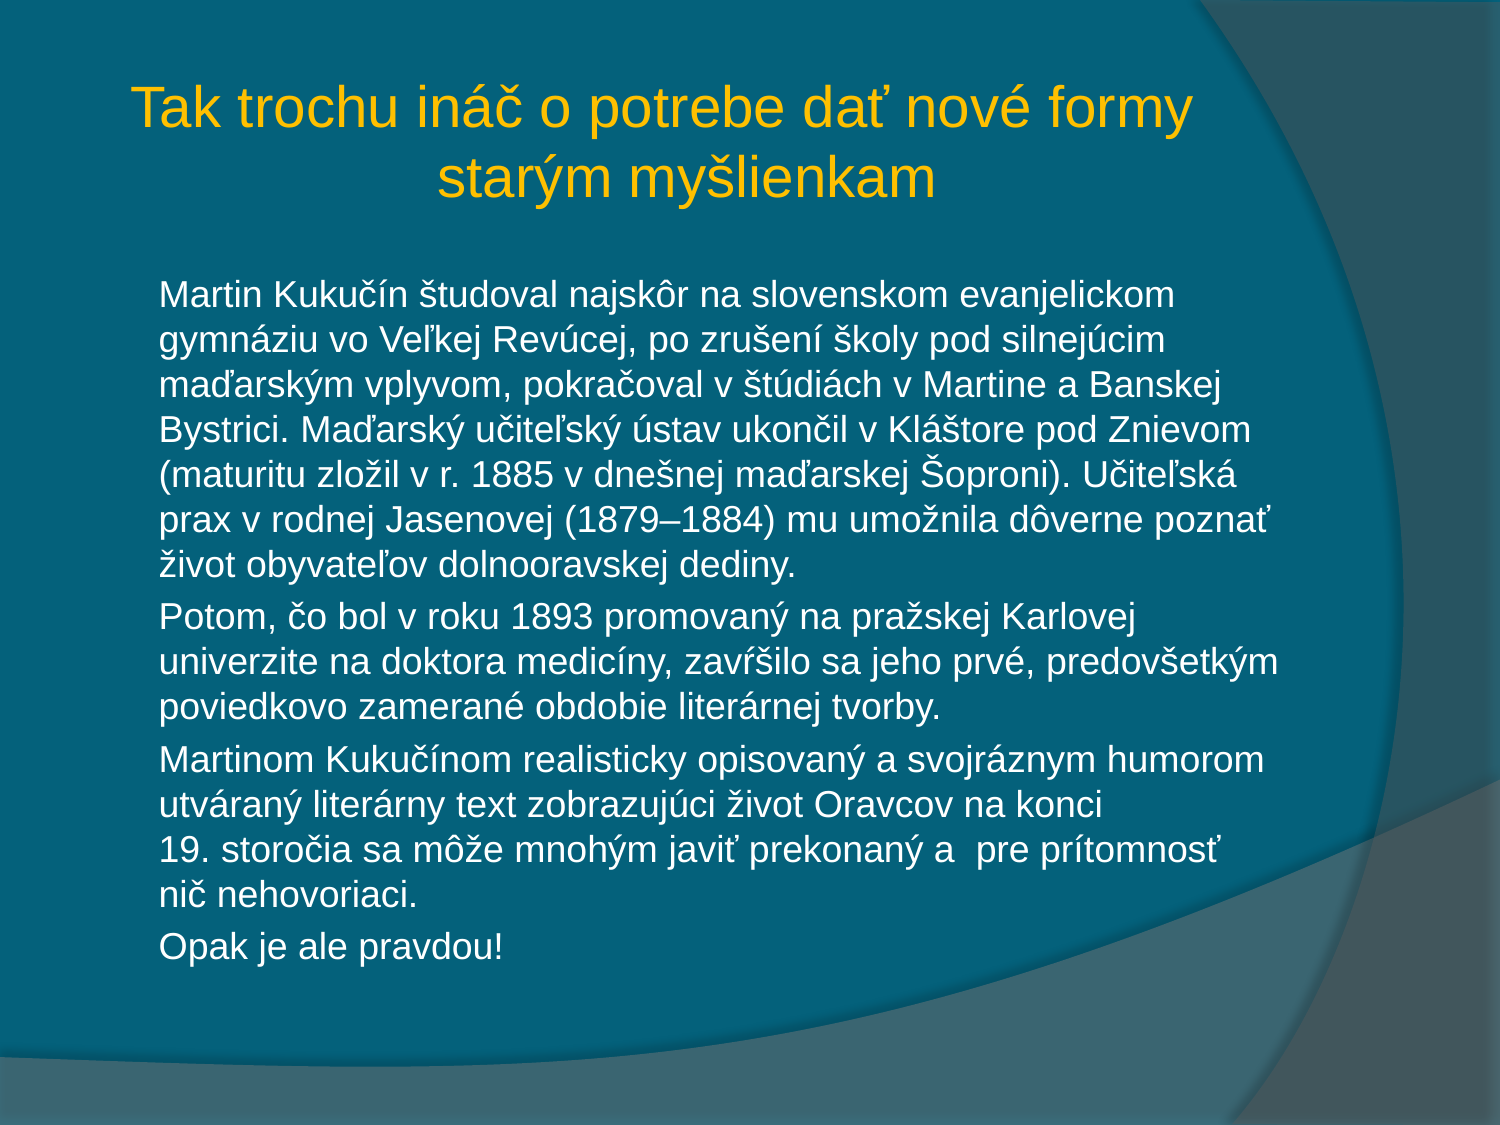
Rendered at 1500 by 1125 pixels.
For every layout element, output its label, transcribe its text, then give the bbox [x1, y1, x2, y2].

list Martin Kukučín študoval najskôr na slovenskom evanjelickom gymnáziu vo Veľkej Revúcej, po zrušení školy pod silnejúcim maďarským vplyvom, pokračoval v štúdiách v Martine a Banskej Bystrici. Maďarský učiteľský ústav ukončil v Kláštore pod Znievom (maturitu zložil v r. 1885 v dnešnej maďarskej Šoproni). Učiteľská prax v rodnej Jasenovej (1879–1884) mu umožnila dôverne poznať život obyvateľov dolnooravskej dediny. Potom, čo bol v roku 1893 promovaný na pražskej Karlovej univerzite na doktora medicíny, zavŕšilo sa jeho prvé, predovšetkým poviedkovo zamerané obdobie literárnej tvorby. Martinom Kukučínom realisticky opisovaný a svojráznym humorom utváraný literárny text zobrazujúci život Oravcov na konci 19. storočia sa môže mnohým javiť prekonaný a pre prítomnosť nič nehovoriaci. Opak je ale pravdou! [75, 262, 1300, 1005]
title Tak trochu ináč o potrebe dať nové formy starým myšlienkam [75, 45, 1300, 233]
